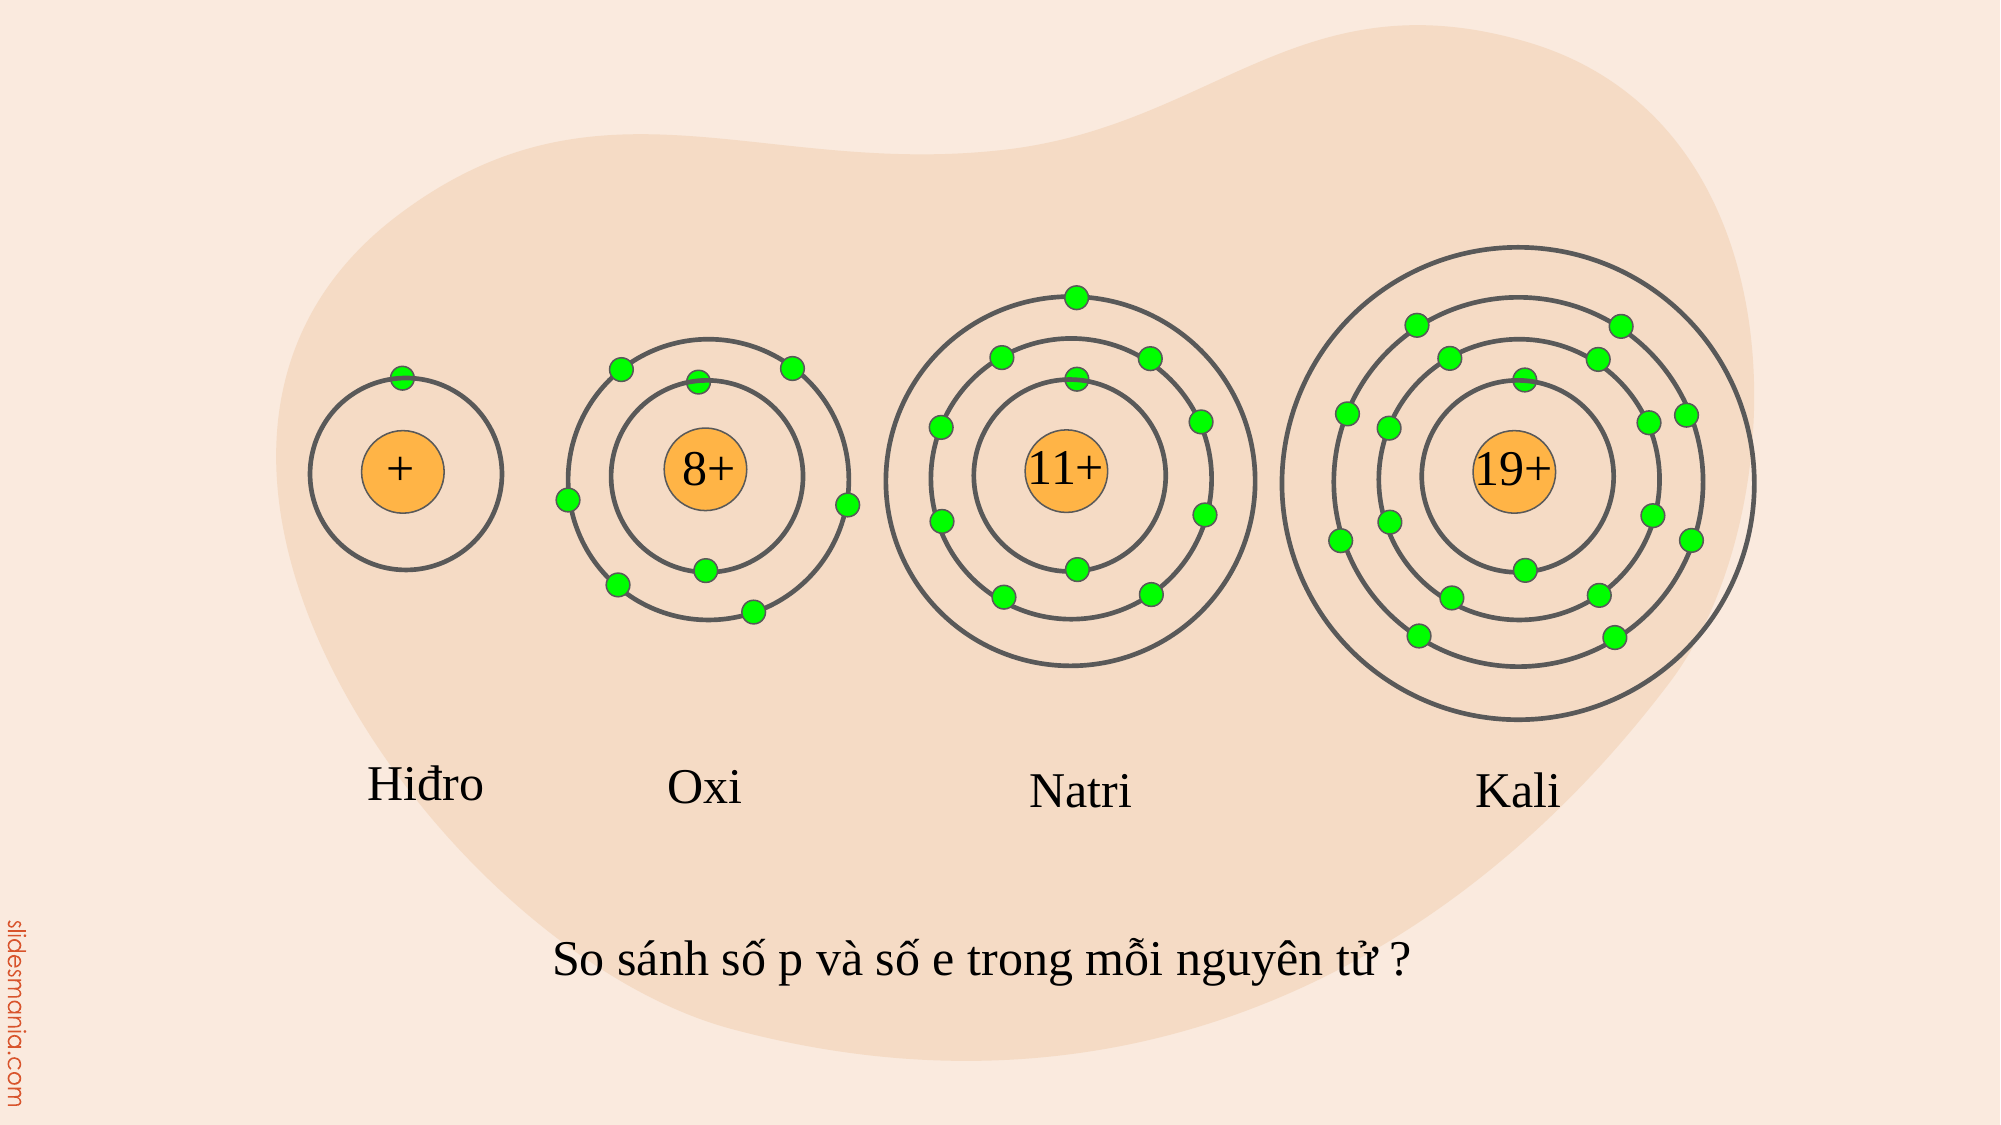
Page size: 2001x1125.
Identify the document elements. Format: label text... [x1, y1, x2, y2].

text_box [1407, 624, 1431, 648]
text_box [1437, 346, 1462, 371]
text_box Oxi [652, 745, 889, 821]
text_box [835, 493, 860, 517]
text_box [990, 345, 1014, 370]
text_box [741, 600, 766, 624]
text_box Natri [1014, 750, 1251, 826]
text_box [310, 378, 502, 570]
text_box [1679, 528, 1704, 553]
text_box [885, 296, 1256, 666]
text_box [1335, 402, 1360, 426]
text_box [1281, 247, 1755, 720]
text_box So sánh số p và số e trong mỗi nguyên tử ? [537, 918, 1589, 993]
text_box [568, 339, 849, 620]
text_box [1641, 503, 1665, 528]
text_box [1333, 297, 1704, 667]
text_box [1603, 625, 1627, 650]
text_box [611, 380, 804, 572]
text_box [1609, 314, 1633, 339]
text_box [1587, 583, 1612, 608]
text_box [1405, 313, 1429, 338]
text_box [1065, 557, 1090, 582]
text_box [1440, 586, 1464, 610]
text_box [1637, 410, 1661, 435]
text_box [1193, 503, 1217, 527]
text_box [930, 509, 954, 534]
text_box [992, 585, 1016, 610]
text_box [1674, 403, 1699, 428]
text_box [1586, 347, 1611, 372]
text_box Hiđro [353, 743, 590, 819]
text_box [1139, 582, 1164, 607]
text_box [693, 558, 718, 583]
text_box [609, 357, 634, 382]
text_box [1378, 510, 1402, 535]
text_box [1138, 346, 1163, 371]
text_box [1328, 528, 1353, 553]
text_box [1064, 285, 1089, 310]
text_box [1377, 416, 1401, 441]
text_box [1189, 410, 1213, 434]
text_box [780, 356, 805, 381]
text_box Kali [1460, 750, 1697, 826]
text_box [556, 488, 580, 512]
text_box [390, 366, 415, 379]
text_box [606, 573, 630, 597]
text_box [1513, 558, 1538, 583]
text_box [929, 415, 954, 440]
